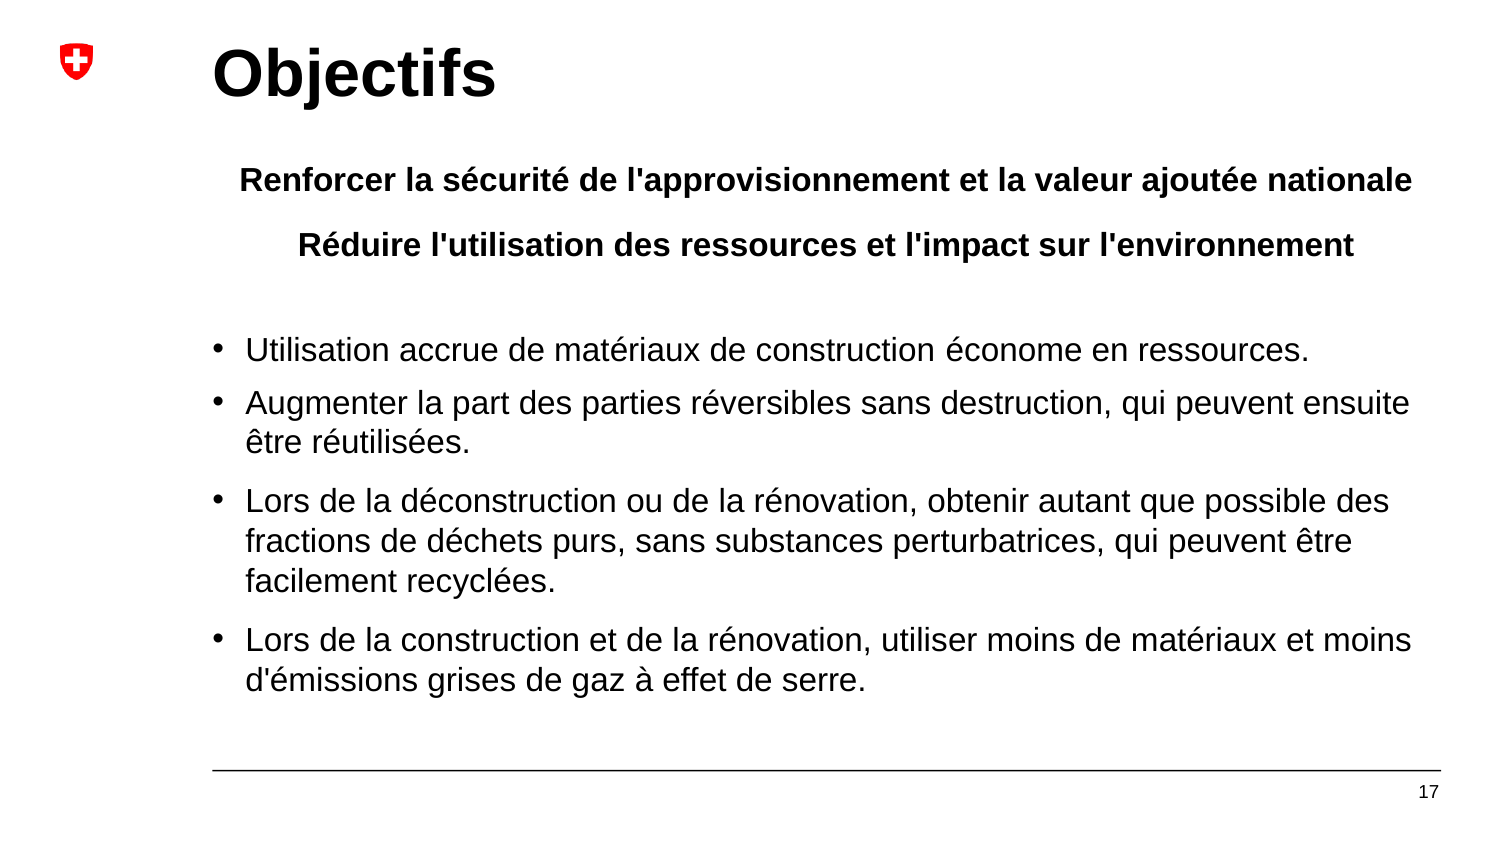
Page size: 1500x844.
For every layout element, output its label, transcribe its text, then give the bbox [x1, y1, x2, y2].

picture [58, 42, 94, 82]
title Objectifs [212, 34, 1440, 146]
list Renforcer la sécurité de l'approvisionnement et la valeur ajoutée nationale Réduire l'utilisation des ressources et l'impact sur l'environnement Utilisation accrue de matériaux de construction économe en ressources. Augmenter la part des parties réversibles sans destruction, qui peuvent ensuite être réutilisées. Lors de la déconstruction ou de la rénovation, obtenir autant que possible des fractions de déchets purs, sans substances perturbatrices, qui peuvent être facilement recyclées. Lors de la construction et de la rénovation, utiliser moins de matériaux et moins d'émissions grises de gaz à effet de serre. [212, 158, 1442, 725]
slide_number 17 [1366, 780, 1440, 803]
